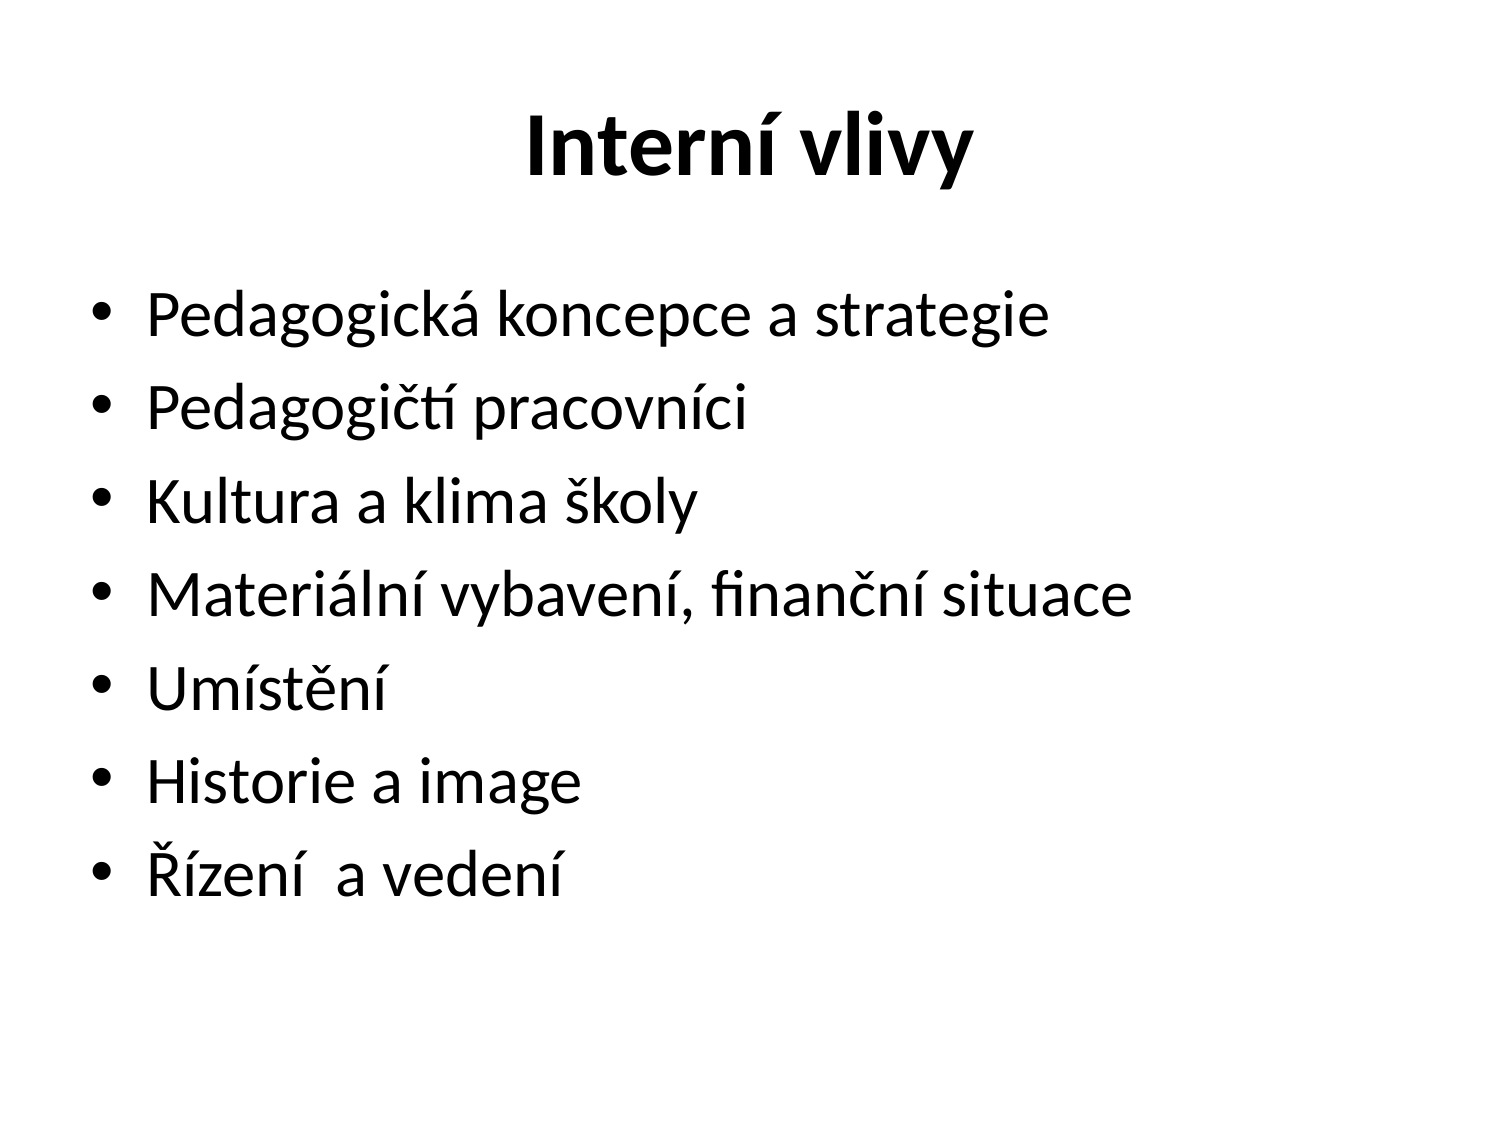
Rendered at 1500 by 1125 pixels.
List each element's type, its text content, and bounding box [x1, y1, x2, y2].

list Pedagogická koncepce a strategie Pedagogičtí pracovníci Kultura a klima školy Materiální vybavení, finanční situace Umístění Historie a image Řízení a vedení [75, 262, 1425, 1005]
title Interní vlivy [75, 45, 1425, 233]
